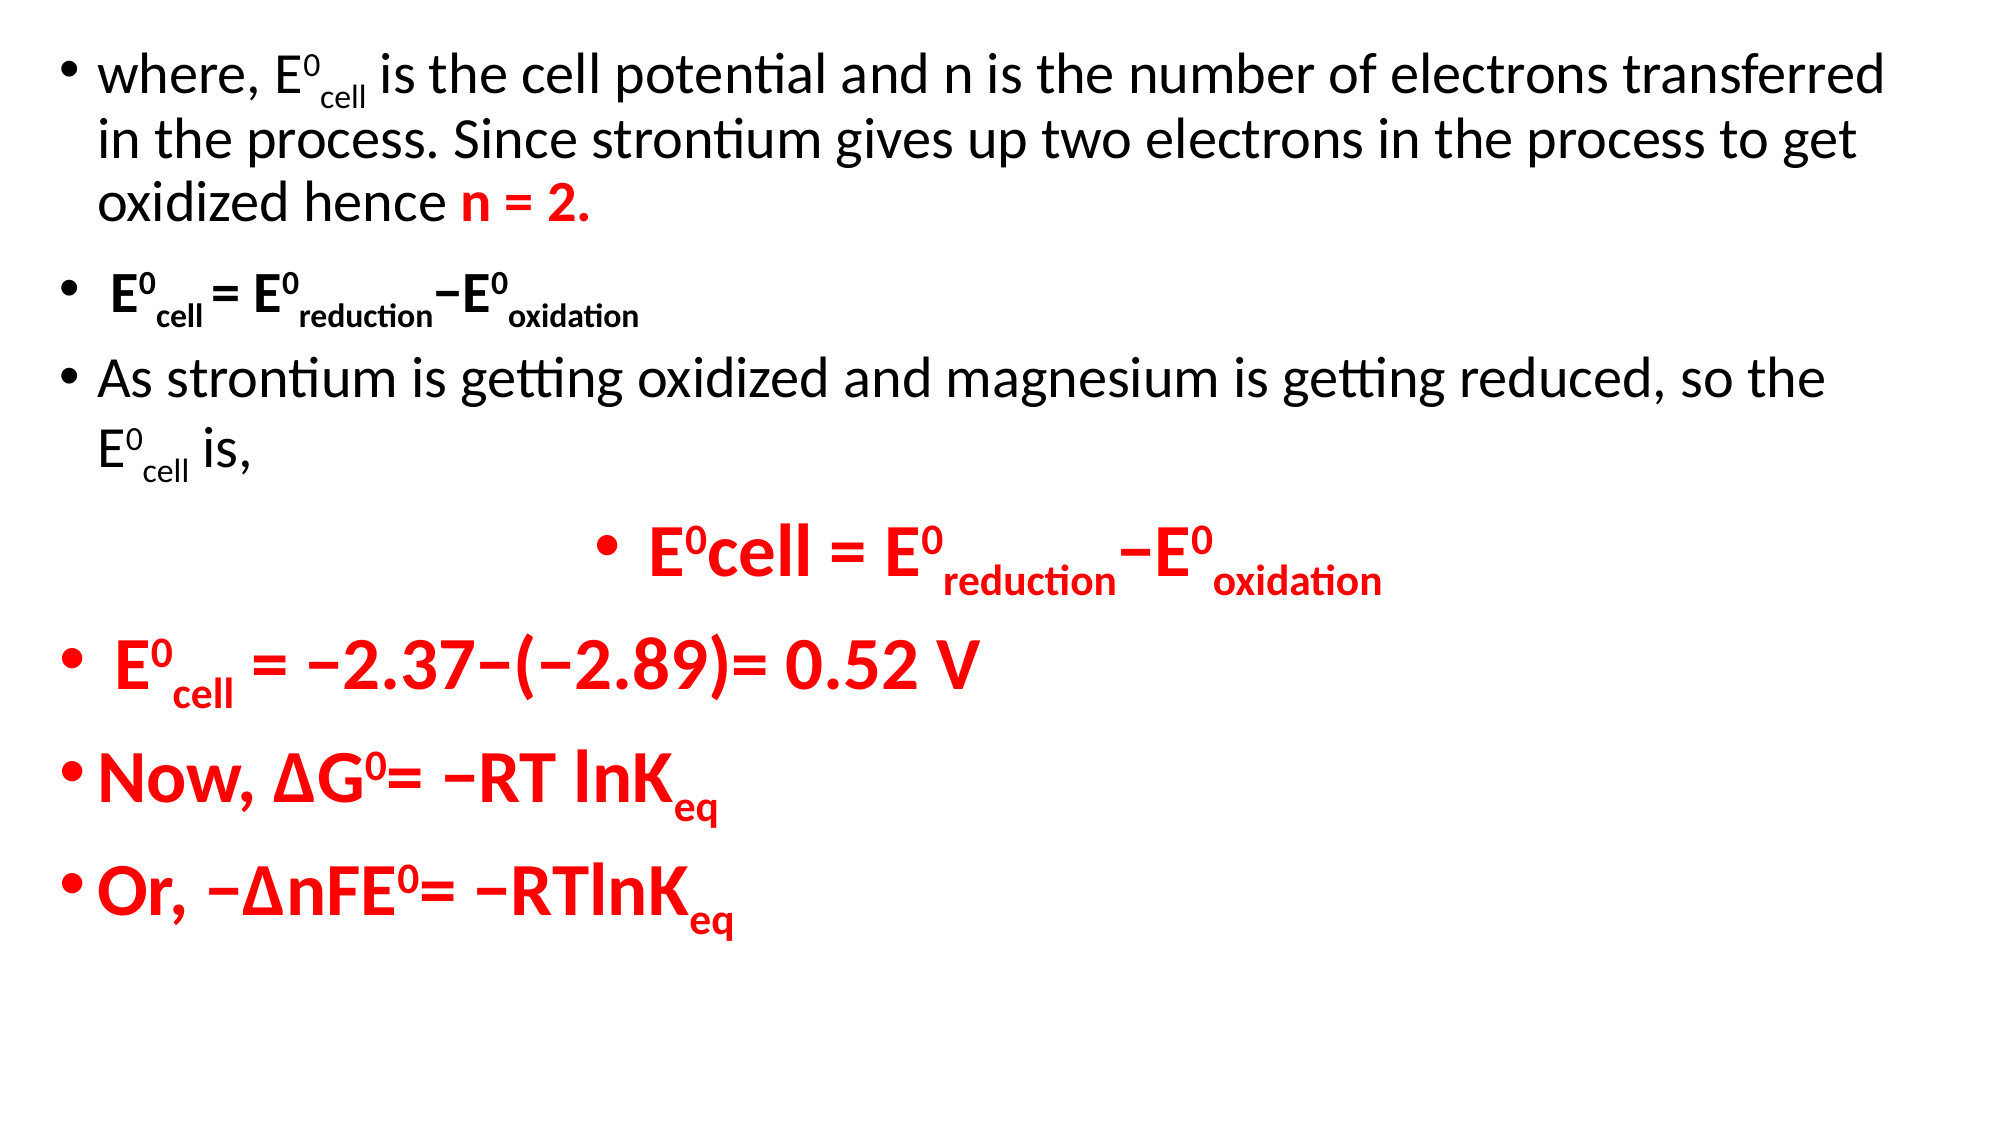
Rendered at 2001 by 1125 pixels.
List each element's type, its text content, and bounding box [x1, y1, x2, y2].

list where, E0cell is the cell potential and n is the number of electrons transferred in the process. Since strontium gives up two electrons in the process to get oxidized hence n = 2. E0cell = E0reduction−E0oxidation As strontium is getting oxidized and magnesium is getting reduced, so the E0cell is, E0cell = E0reduction−E0oxidation E0cell = −2.37−(−2.89)= 0.52 V Now, ΔG0= −RT lnKeq Or, −ΔnFE0= −RTlnKeq [44, 29, 1933, 1080]
